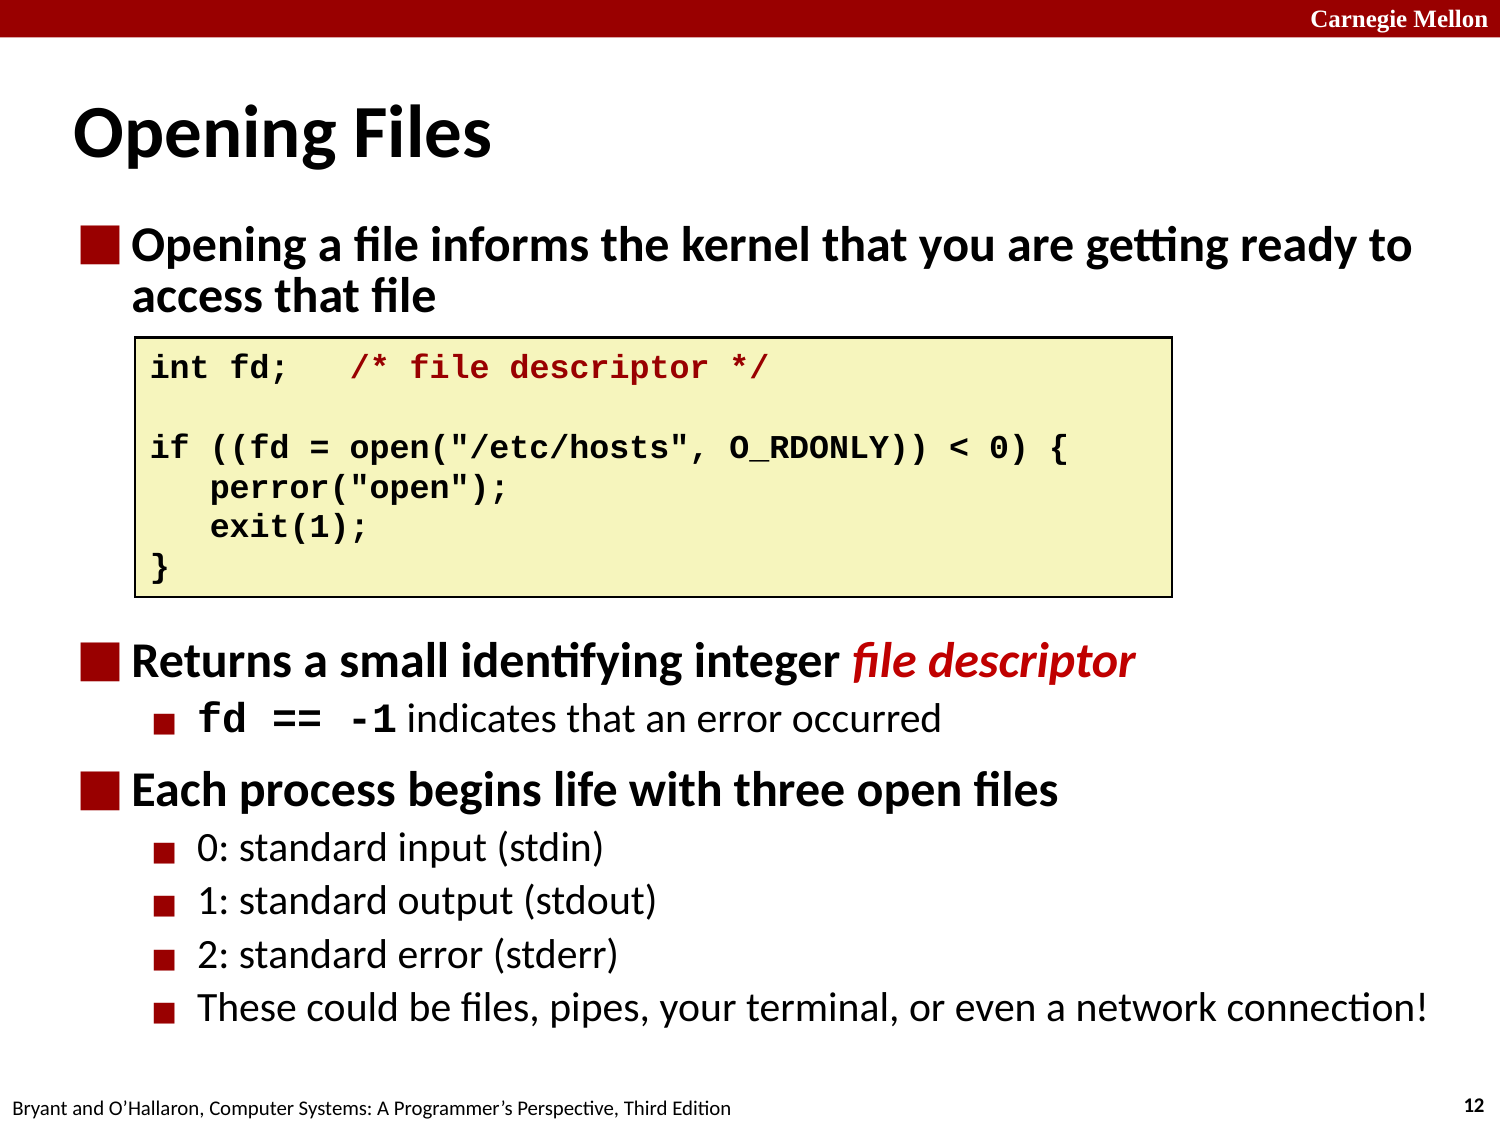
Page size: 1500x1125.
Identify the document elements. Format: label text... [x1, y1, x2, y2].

text_box int fd; /* file descriptor */ if ((fd = open("/etc/hosts", O_RDONLY)) < 0) { perror("open"); exit(1); } [134, 337, 1173, 598]
list Opening a file informs the kernel that you are getting ready to access that file Returns a small identifying integer file descriptor fd == -1 indicates that an error occurred Each process begins life with three open files 0: standard input (stdin) 1: standard output (stdout) 2: standard error (stderr) These could be files, pipes, your terminal, or even a network connection! [60, 212, 1475, 1075]
title Opening Files [58, 80, 1125, 175]
